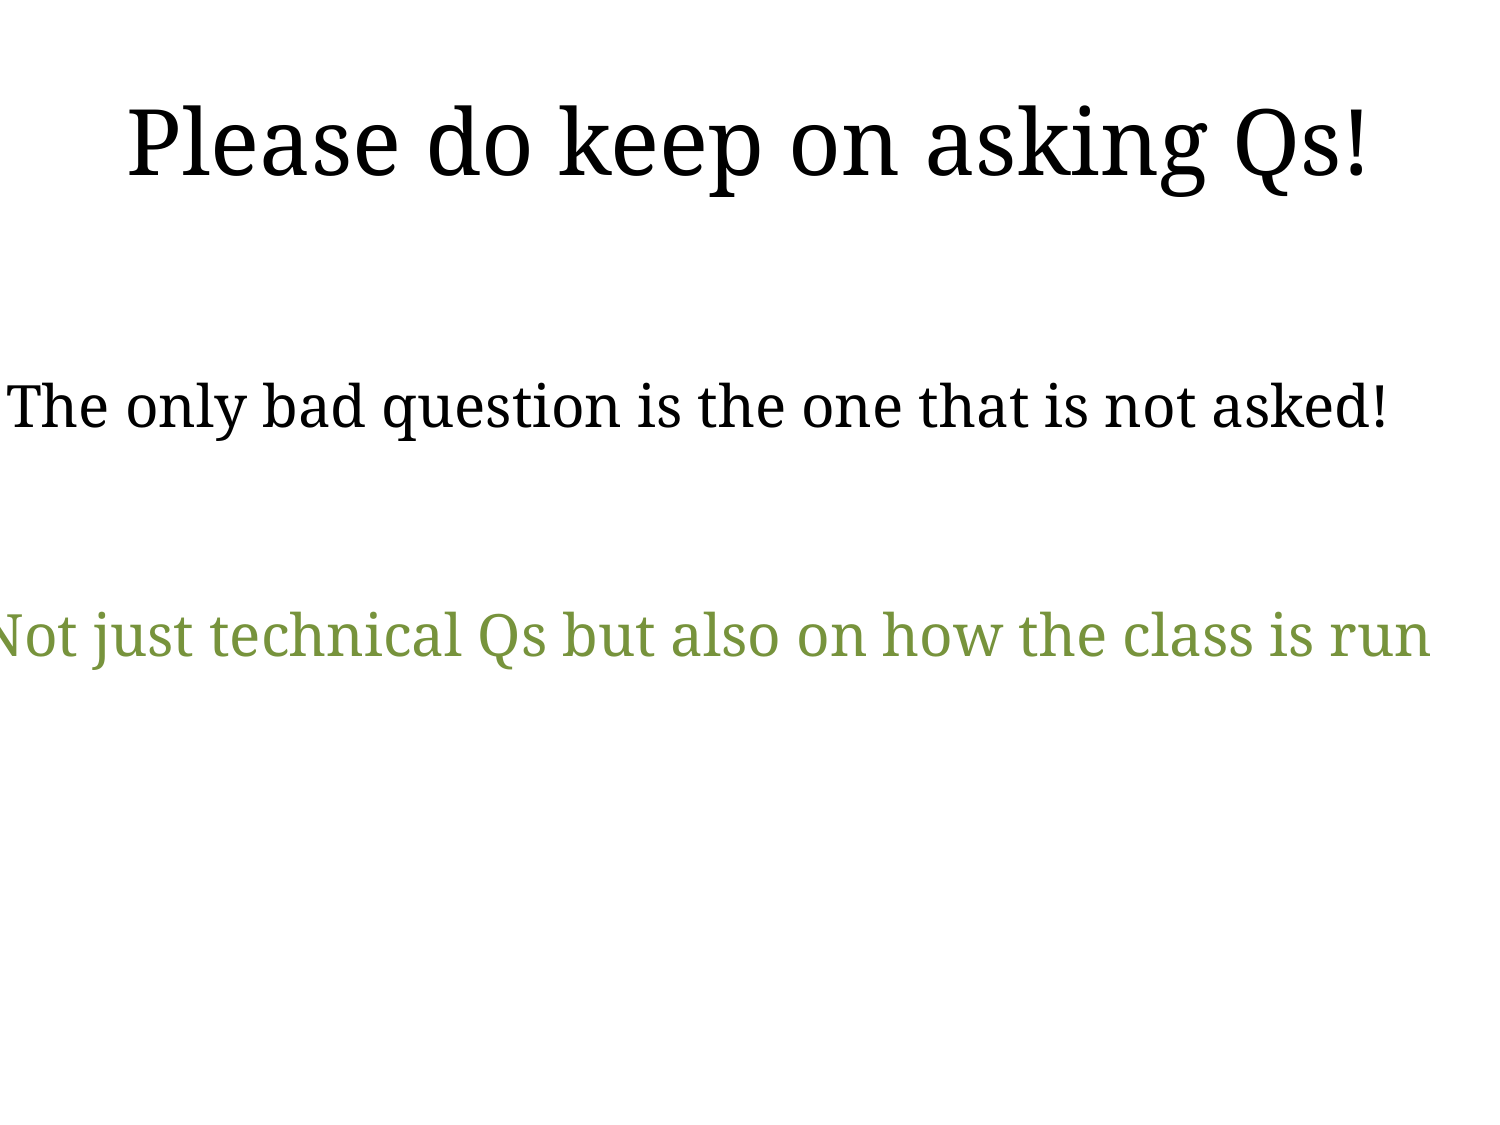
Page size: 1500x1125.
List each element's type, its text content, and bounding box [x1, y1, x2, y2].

text_box The only bad question is the one that is not asked! [0, 362, 1406, 447]
text_box Not just technical Qs but also on how the class is run [0, 590, 1448, 676]
title Please do keep on asking Qs! [75, 45, 1425, 233]
